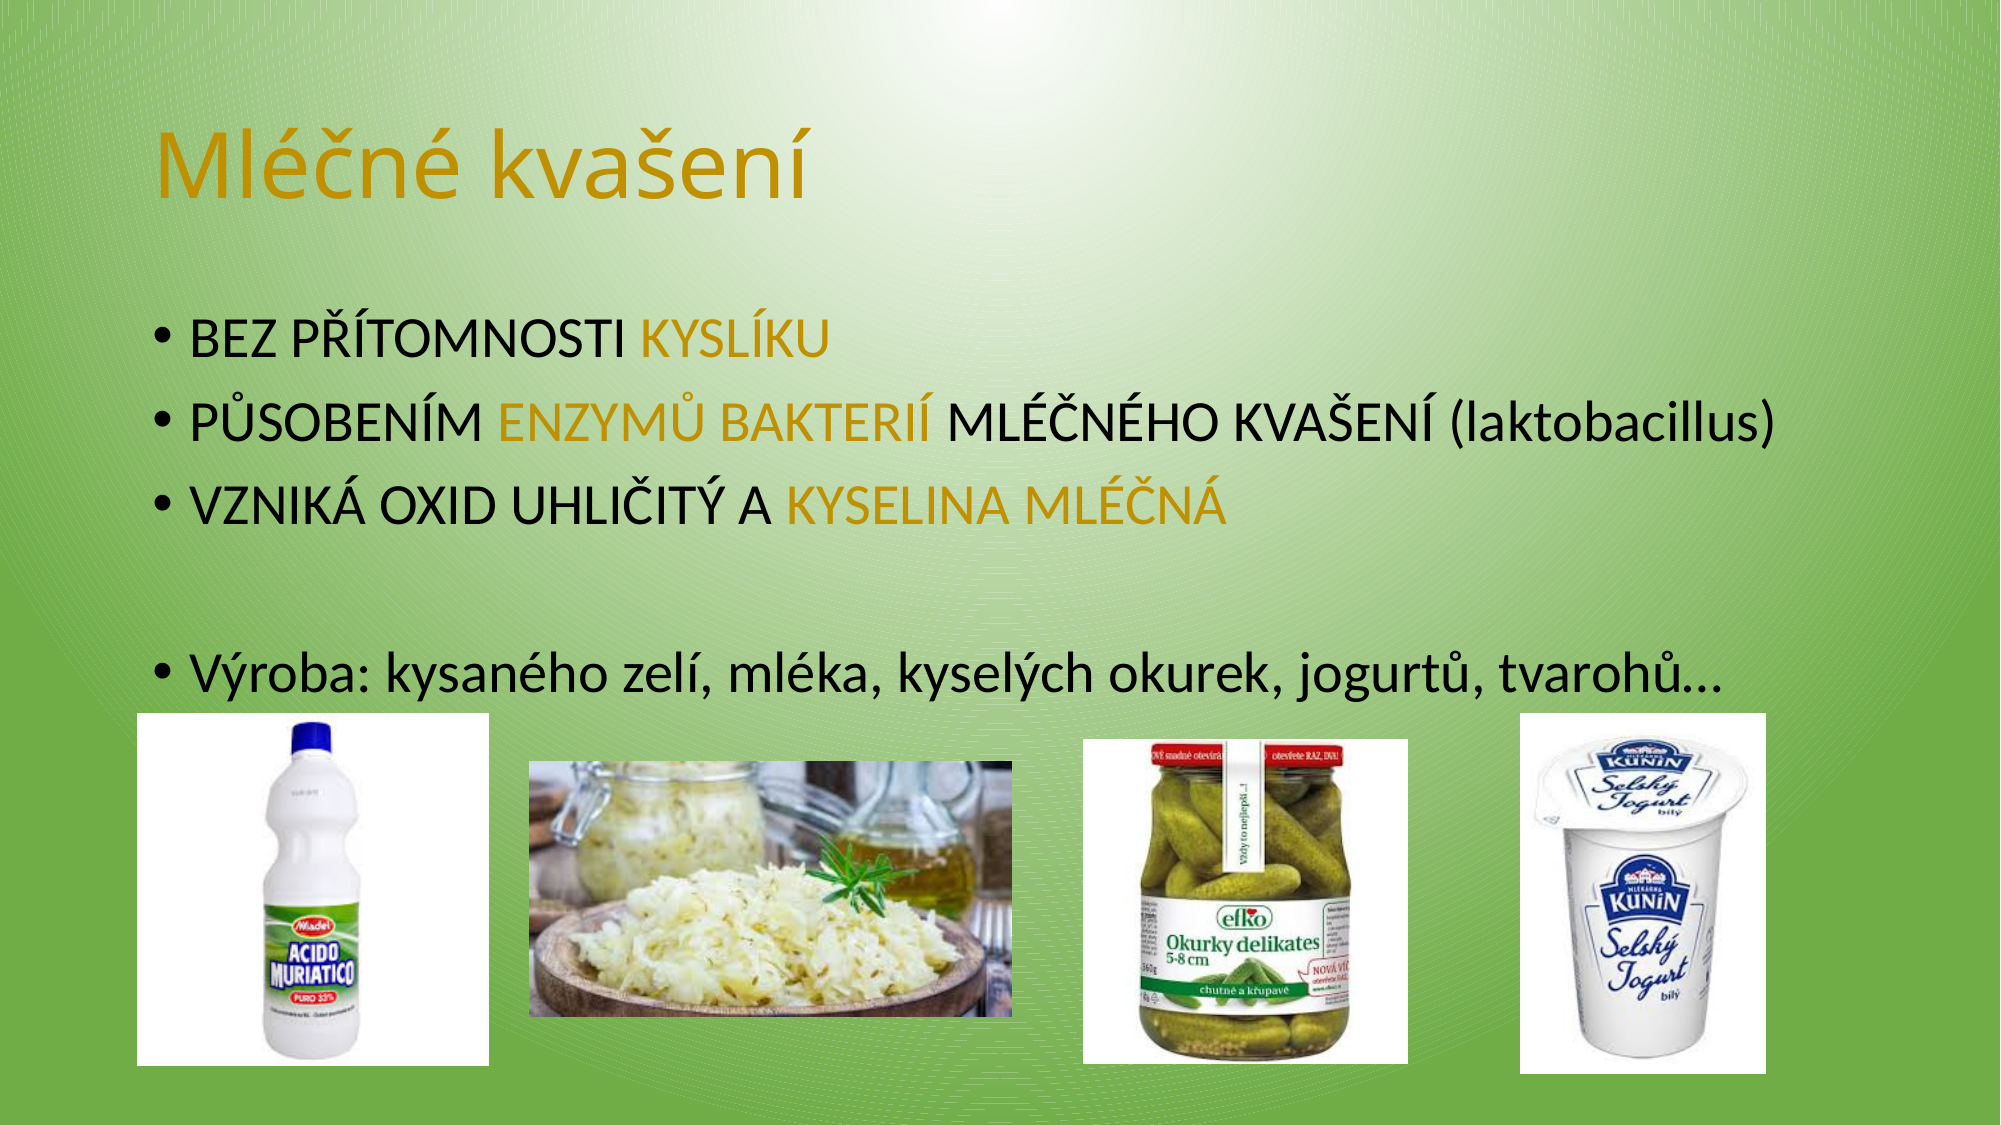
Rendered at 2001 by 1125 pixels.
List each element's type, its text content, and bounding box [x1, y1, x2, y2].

list BEZ PŘÍTOMNOSTI KYSLÍKU PŮSOBENÍM ENZYMŮ BAKTERIÍ MLÉČNÉHO KVAŠENÍ (laktobacillus) VZNIKÁ OXID UHLIČITÝ A KYSELINA MLÉČNÁ Výroba: kysaného zelí, mléka, kyselých okurek, jogurtů, tvarohů… [137, 299, 1863, 1014]
picture [528, 761, 1012, 1017]
picture [1520, 713, 1766, 1074]
title Mléčné kvašení [137, 59, 1863, 278]
picture [137, 713, 490, 1066]
picture [1083, 739, 1408, 1064]
